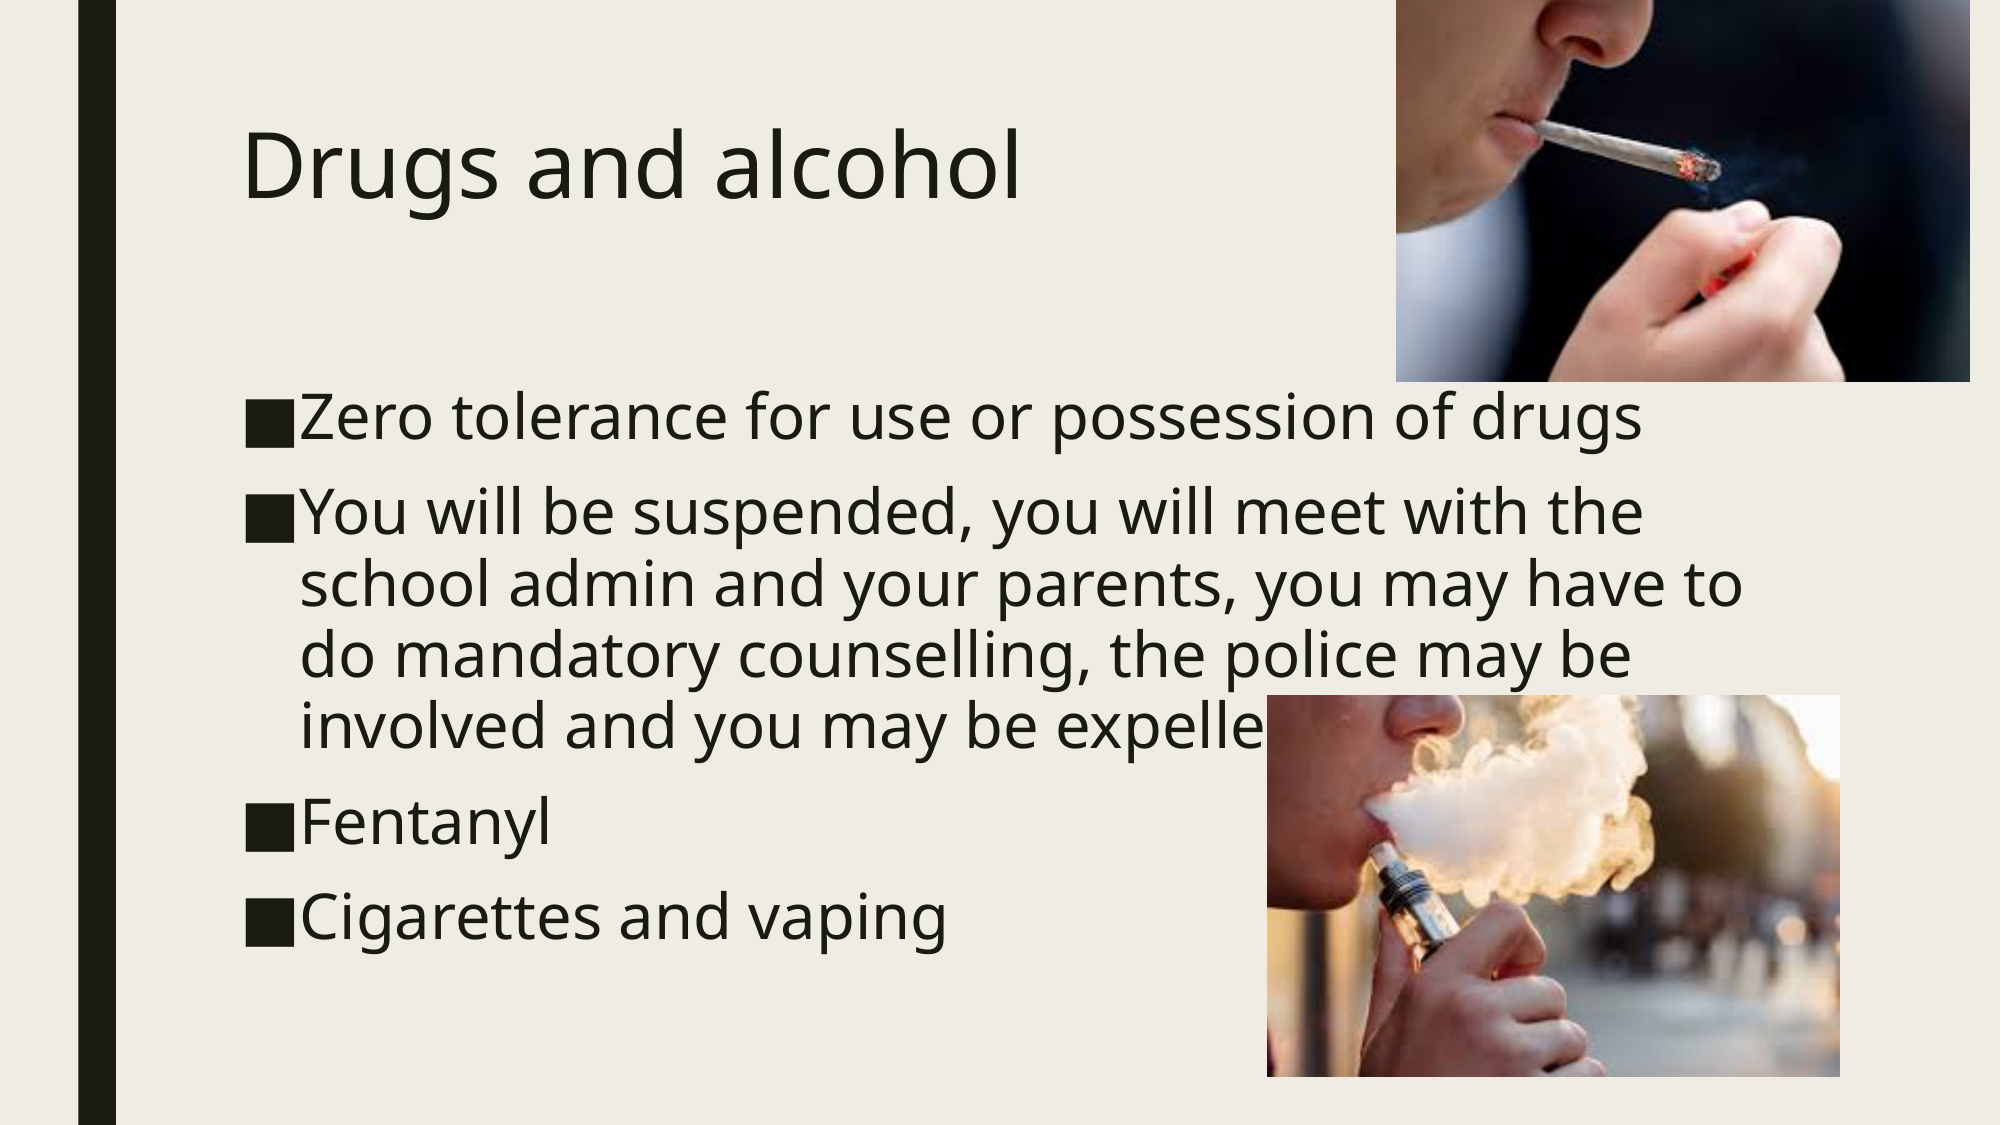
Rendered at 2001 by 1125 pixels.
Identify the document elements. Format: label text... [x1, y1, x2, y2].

title Drugs and alcohol [225, 112, 1396, 357]
list Zero tolerance for use or possession of drugs You will be suspended, you will meet with the school admin and your parents, you may have to do mandatory counselling, the police may be involved and you may be expelled Fentanyl Cigarettes and vaping [225, 375, 1800, 963]
picture [1267, 695, 1841, 1077]
picture [1396, 0, 1970, 382]
